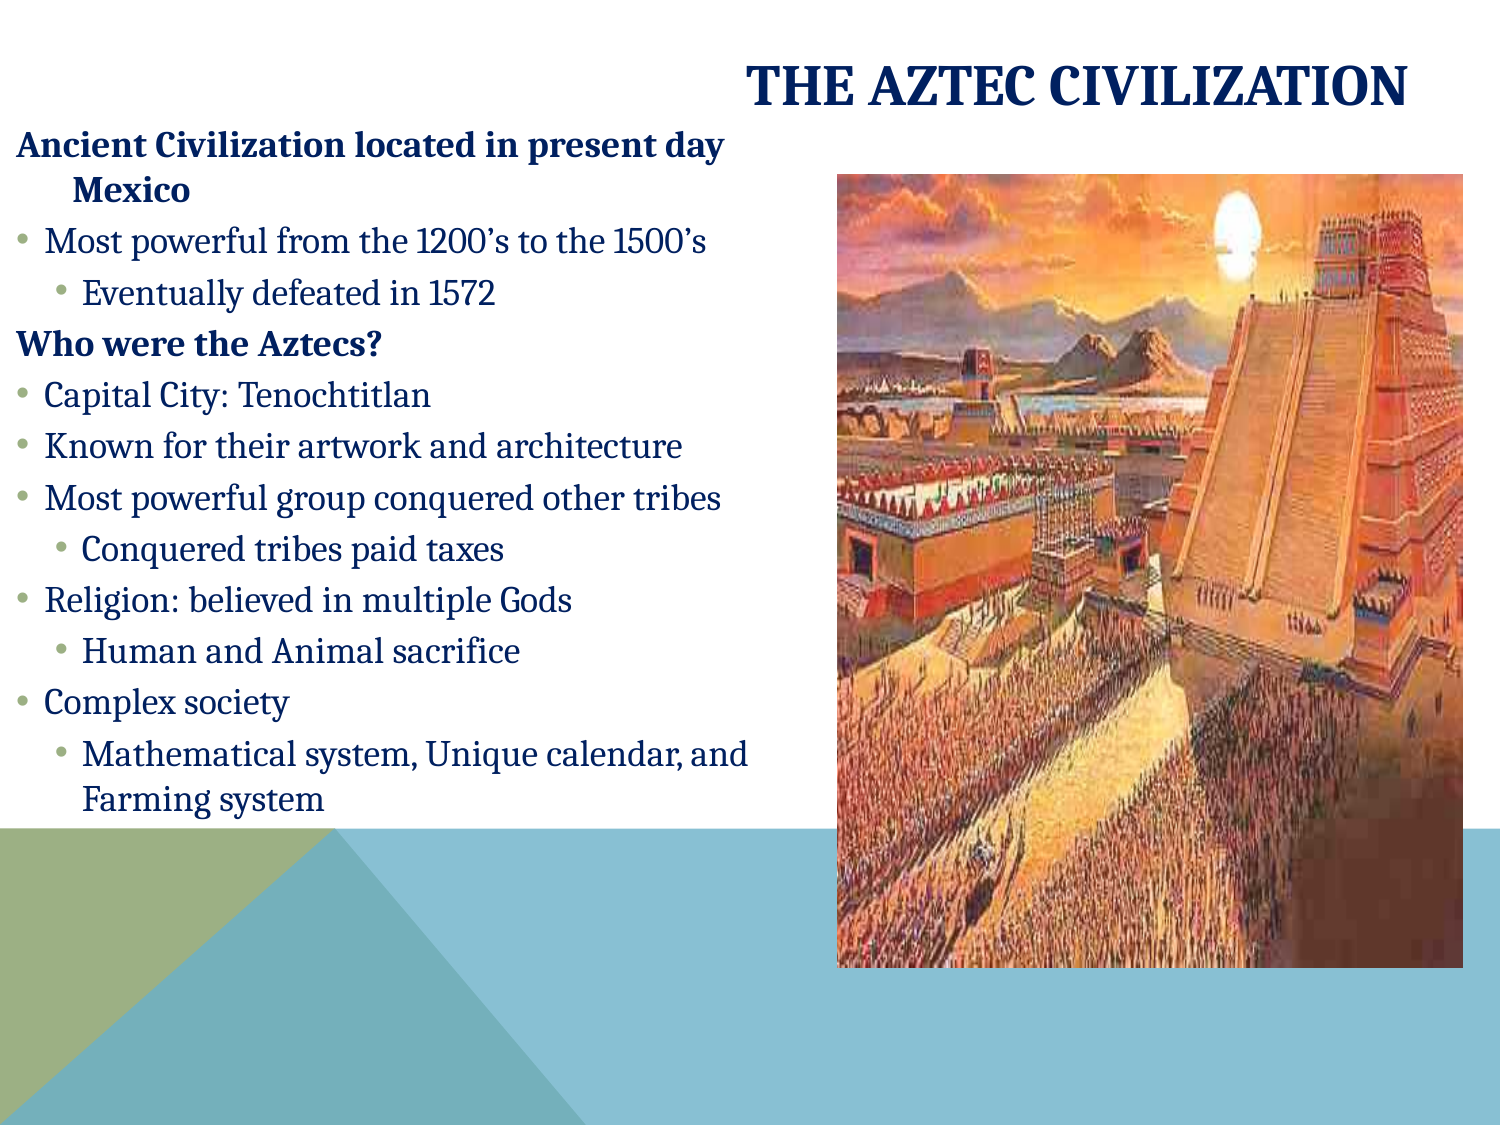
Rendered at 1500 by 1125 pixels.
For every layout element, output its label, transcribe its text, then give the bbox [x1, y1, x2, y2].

picture [837, 174, 1463, 968]
title The Aztec Civilization [656, 37, 1500, 128]
list Ancient Civilization located in present day Mexico Most powerful from the 1200’s to the 1500’s Eventually defeated in 1572 Who were the Aztecs? Capital City: Tenochtitlan Known for their artwork and architecture Most powerful group conquered other tribes Conquered tribes paid taxes Religion: believed in multiple Gods Human and Animal sacrifice Complex society Mathematical system, Unique calendar, and Farming system [0, 112, 838, 875]
